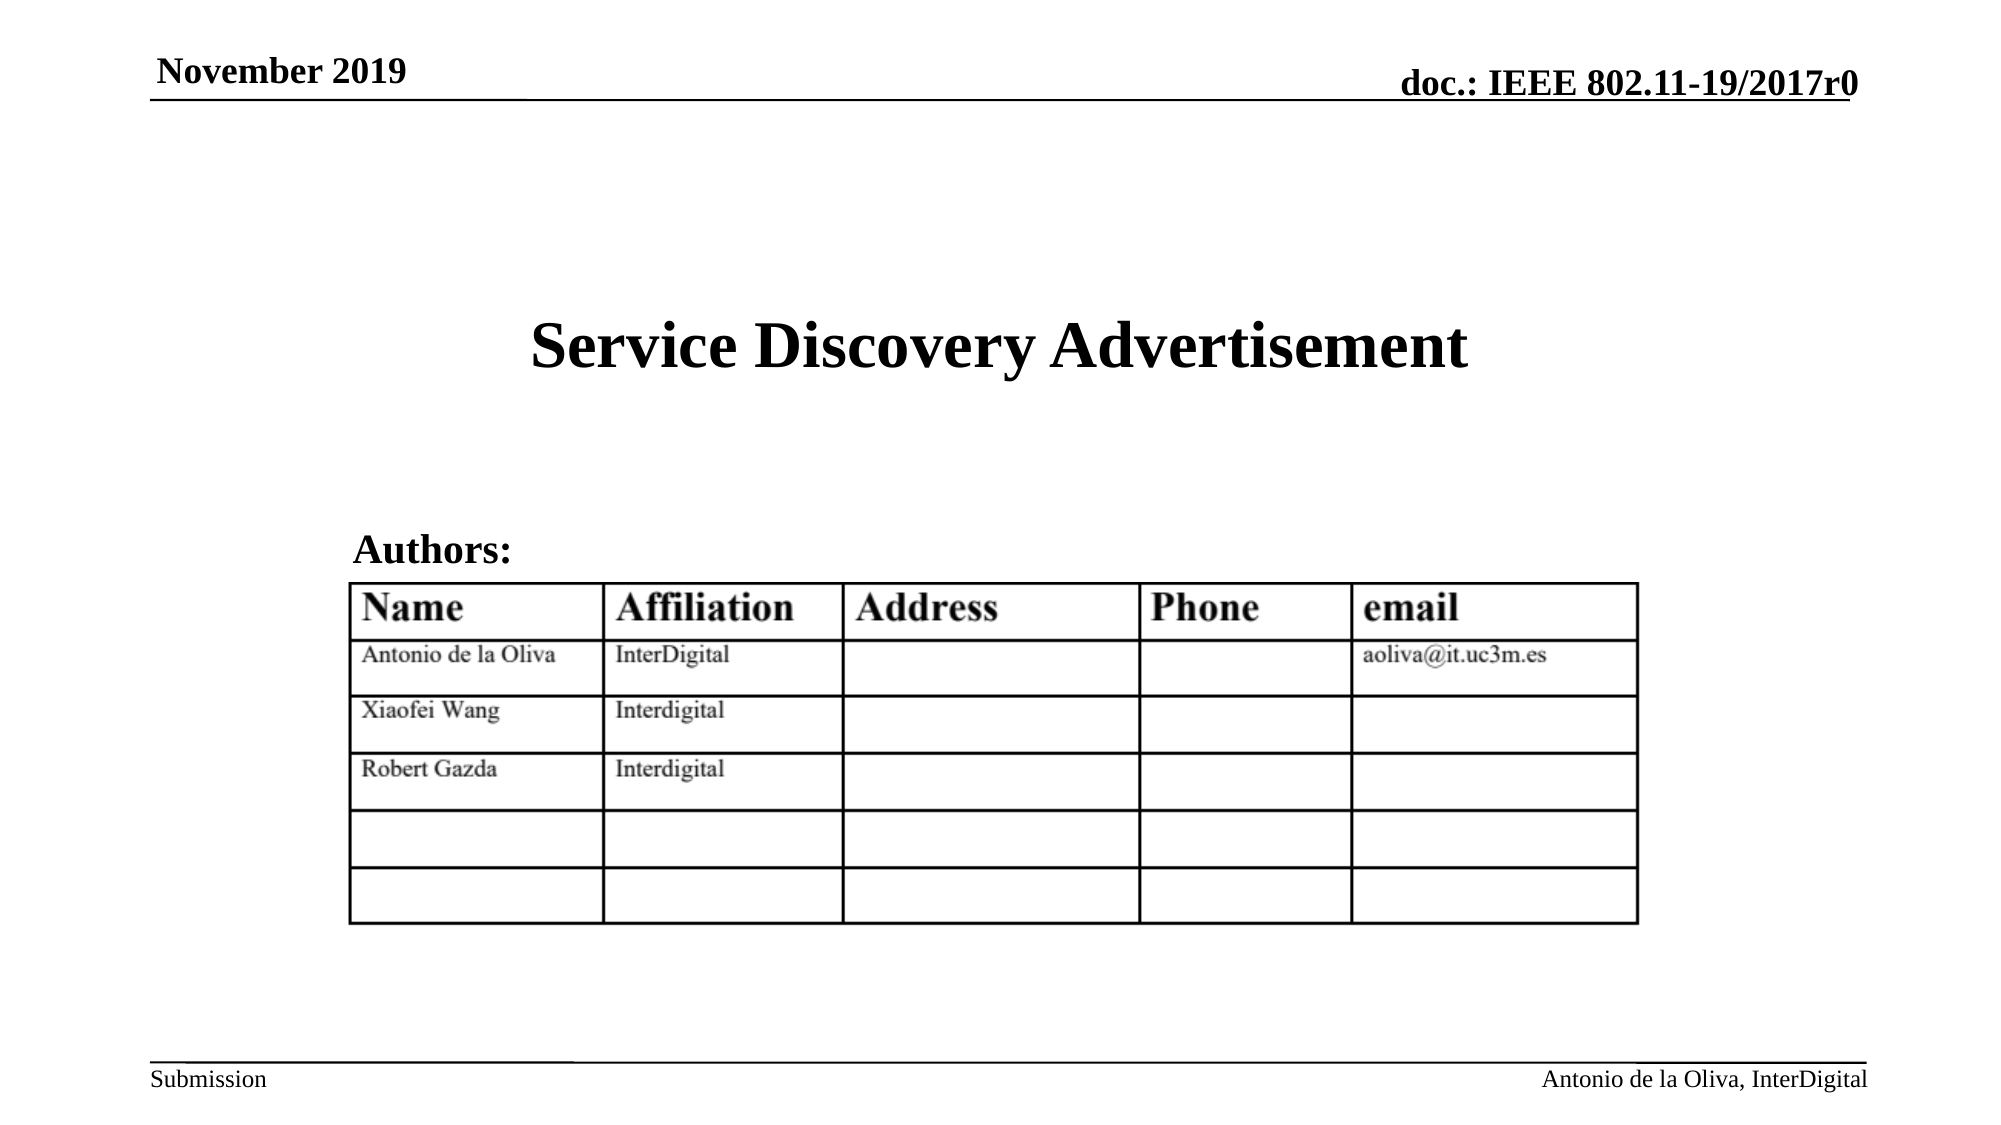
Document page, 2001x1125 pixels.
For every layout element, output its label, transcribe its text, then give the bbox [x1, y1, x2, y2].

title Service Discovery Advertisement [149, 220, 1851, 462]
footer Antonio de la Oliva, InterDigital [1171, 1061, 1869, 1093]
text_box Authors: [337, 514, 575, 578]
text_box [335, 582, 1665, 967]
